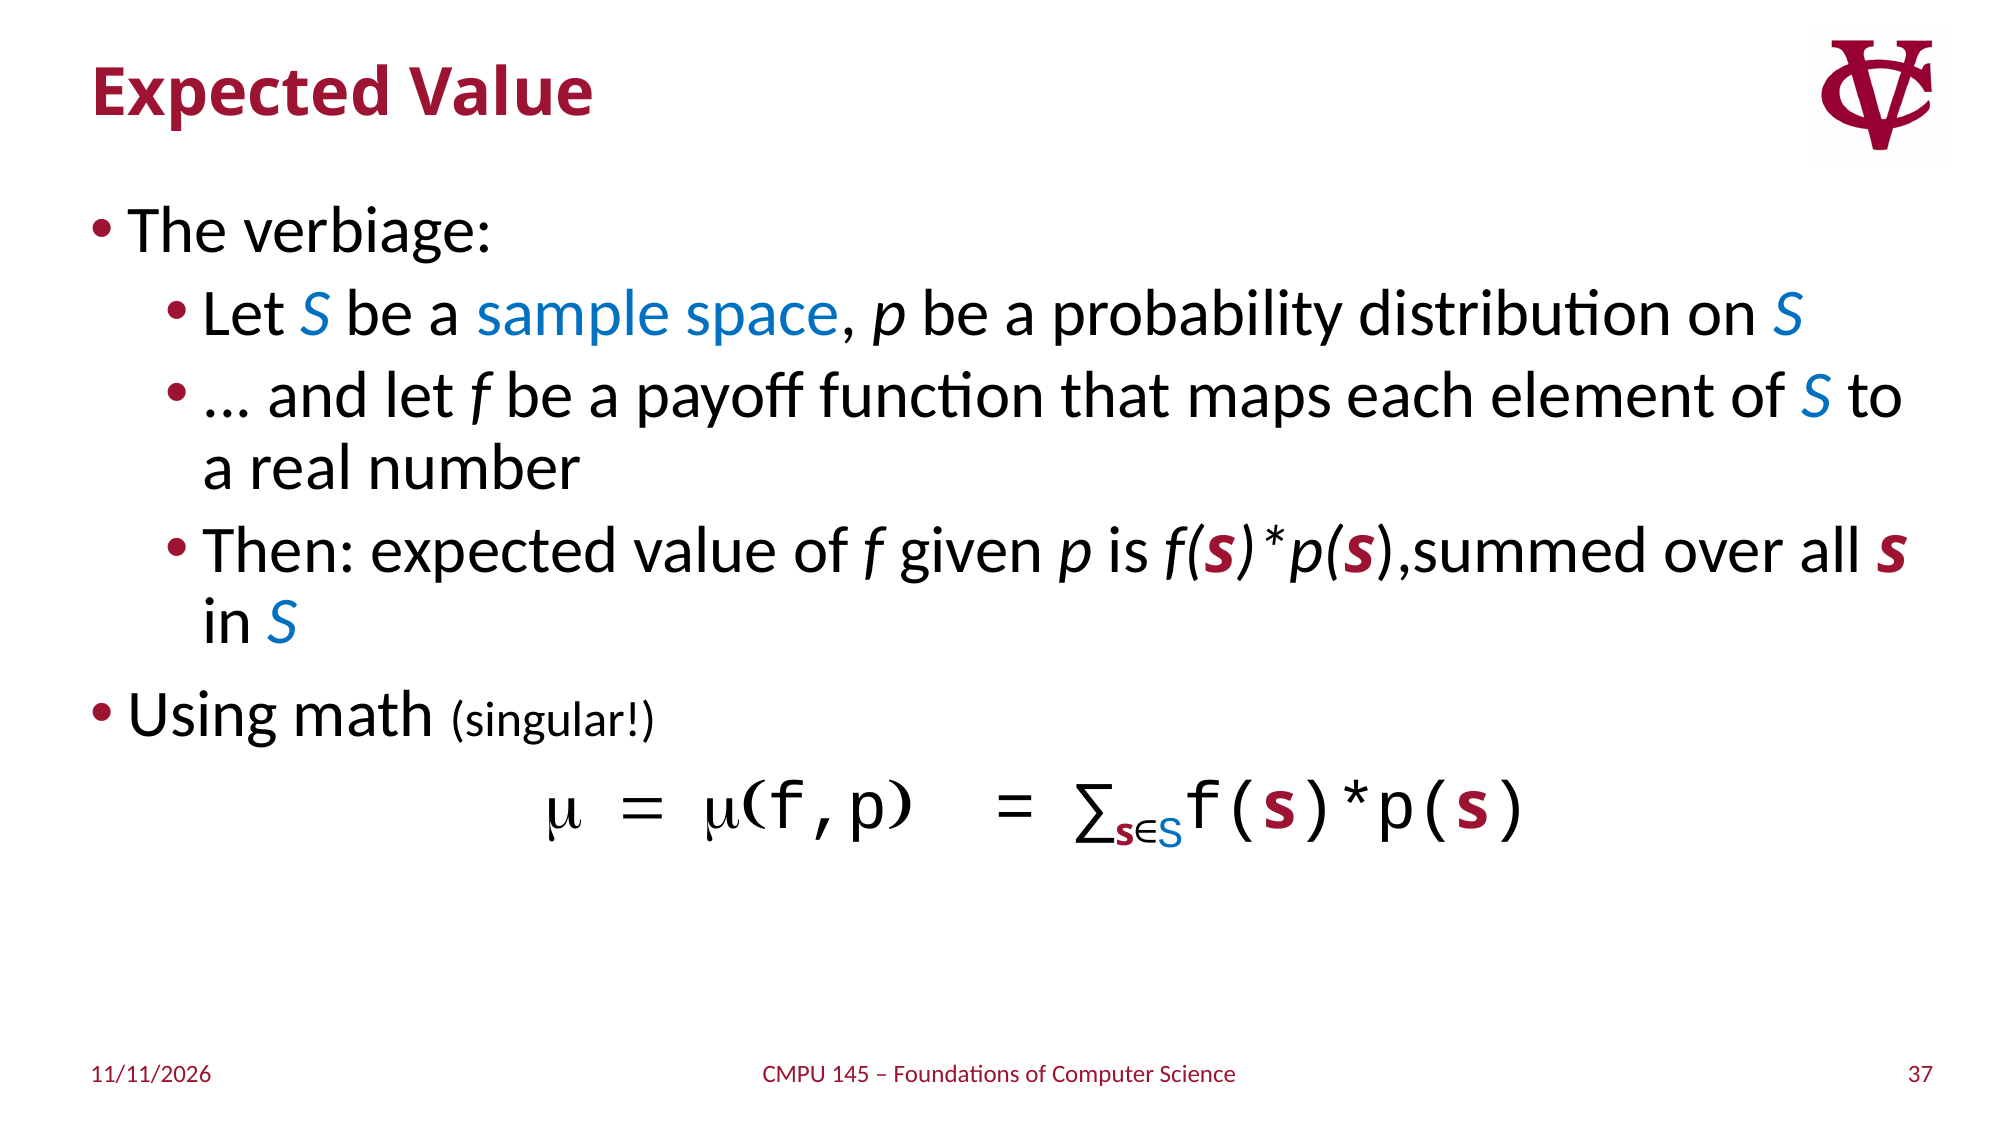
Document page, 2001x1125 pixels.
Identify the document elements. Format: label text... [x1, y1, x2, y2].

slide_number 37 [1384, 1042, 1949, 1103]
picture [1809, 24, 1949, 164]
list The verbiage: Let S be a sample space, p be a probability distribution on S ... and let f be a payoff function that maps each element of S to a real number Then: expected value of f given p is f(s)*p(s),summed over all s in S Using math (singular!) m = m(f,p) = ∑s∈Sf(s)*p(s) [75, 187, 1925, 1043]
title Expected Value [75, 37, 1793, 151]
footer CMPU 145 – Foundations of Computer Science [662, 1042, 1338, 1103]
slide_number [75, 1042, 640, 1103]
